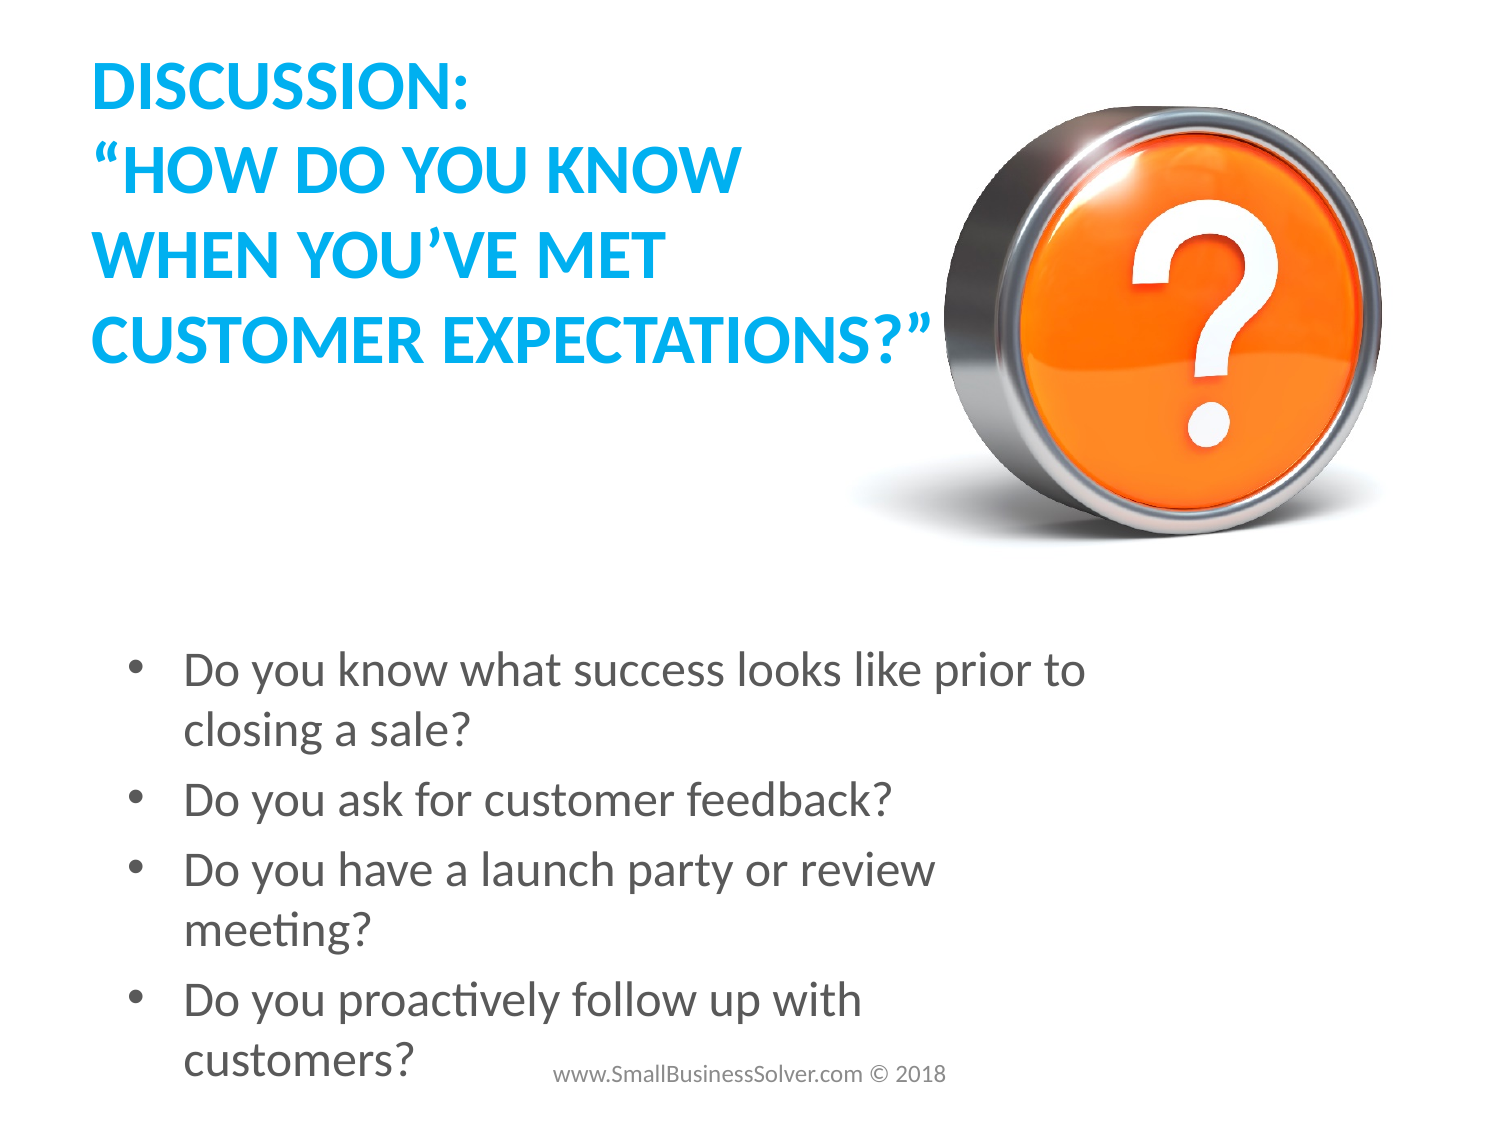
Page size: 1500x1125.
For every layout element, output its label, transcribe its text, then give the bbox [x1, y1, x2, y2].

picture [832, 0, 1495, 661]
title Discussion: “How do you know when you’ve met customer expectations?” [76, 30, 827, 409]
footer www.SmallBusinessSolver.com © 2018 [512, 1042, 988, 1103]
list Do you know what success looks like prior to closing a sale? Do you ask for customer feedback? Do you have a launch party or review meeting? Do you proactively follow up with customers? [112, 527, 1105, 1094]
